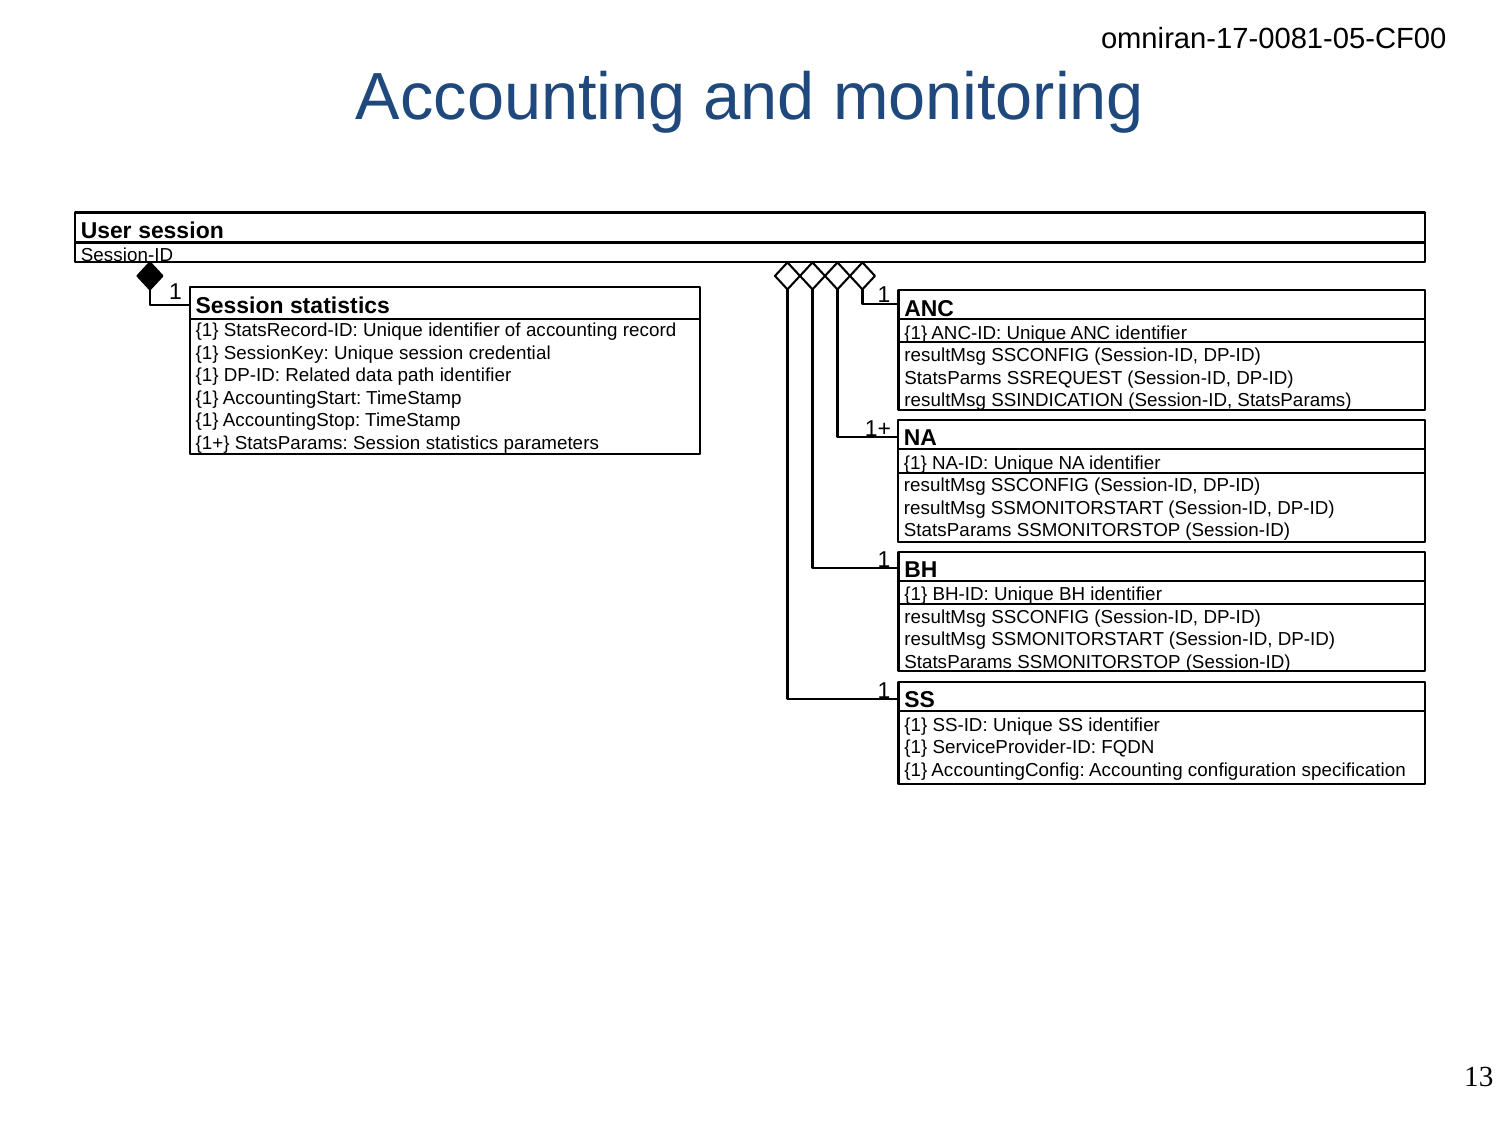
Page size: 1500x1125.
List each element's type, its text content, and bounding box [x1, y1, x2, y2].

text_box SS {1} SS-ID: Unique SS identifier {1} ServiceProvider-ID: FQDN {1} AccountingConfig: Accounting configuration specification [906, 682, 1425, 710]
text_box [862, 276, 901, 305]
text_box ANC {1} ANC-ID: Unique ANC identifier resultMsg SSCONFIG (Session-ID, DP-ID) StatsParms SSREQUEST (Session-ID, DP-ID) resultMsg SSINDICATION (Session-ID, StatsParams) [898, 348, 1425, 410]
text_box Session statistics {1} StatsRecord-ID: Unique identifier of accounting record {1} SessionKey: Unique session credential {1} DP-ID: Related data path identifier {1} AccountingStart: TimeStamp {1} AccountingStop: TimeStamp {1+} StatsParams: Session statistics parameters [189, 325, 700, 455]
text_box [812, 284, 897, 569]
text_box 1 [862, 272, 906, 315]
text_box [149, 287, 154, 306]
text_box BH {1} BH-ID: Unique BH identifier resultMsg SSCONFIG (Session-ID, DP-ID) resultMsg SSMONITORSTART (Session-ID, DP-ID) StatsParams SSMONITORSTOP (Session-ID) [898, 608, 1425, 672]
text_box Session statistics {1} StatsRecord-ID: Unique identifier of accounting record {1} SessionKey: Unique session credential {1} DP-ID: Related data path identifier {1} AccountingStart: TimeStamp {1} AccountingStop: TimeStamp {1+} StatsParams: Session statistics parameters [189, 287, 700, 318]
text_box NA {1} NA-ID: Unique NA identifier resultMsg SSCONFIG (Session-ID, DP-ID) resultMsg SSMONITORSTART (Session-ID, DP-ID) StatsParams SSMONITORSTOP (Session-ID) [898, 454, 1425, 472]
text_box [850, 262, 875, 290]
text_box [774, 262, 800, 290]
text_box BH {1} BH-ID: Unique BH identifier resultMsg SSCONFIG (Session-ID, DP-ID) resultMsg SSMONITORSTART (Session-ID, DP-ID) StatsParams SSMONITORSTOP (Session-ID) [898, 585, 1425, 606]
text_box 1 [865, 536, 906, 580]
text_box 1+ [850, 405, 907, 448]
text_box NA {1} NA-ID: Unique NA identifier resultMsg SSCONFIG (Session-ID, DP-ID) resultMsg SSMONITORSTART (Session-ID, DP-ID) StatsParams SSMONITORSTOP (Session-ID) [898, 477, 1425, 542]
text_box [800, 262, 826, 290]
text_box [837, 283, 887, 405]
text_box User session Session-ID [74, 248, 1425, 263]
text_box ANC {1} ANC-ID: Unique ANC identifier resultMsg SSCONFIG (Session-ID, DP-ID) StatsParms SSREQUEST (Session-ID, DP-ID) resultMsg SSINDICATION (Session-ID, StatsParams) [898, 290, 1425, 318]
title Accounting and monitoring [75, 45, 1425, 138]
text_box [137, 262, 157, 290]
text_box ANC {1} ANC-ID: Unique ANC identifier resultMsg SSCONFIG (Session-ID, DP-ID) StatsParms SSREQUEST (Session-ID, DP-ID) resultMsg SSINDICATION (Session-ID, StatsParams) [898, 325, 1425, 341]
text_box [787, 284, 890, 700]
text_box 1 [154, 269, 197, 312]
text_box BH {1} BH-ID: Unique BH identifier resultMsg SSCONFIG (Session-ID, DP-ID) resultMsg SSMONITORSTART (Session-ID, DP-ID) StatsParams SSMONITORSTOP (Session-ID) [906, 551, 1425, 580]
text_box NA {1} NA-ID: Unique NA identifier resultMsg SSCONFIG (Session-ID, DP-ID) resultMsg SSMONITORSTART (Session-ID, DP-ID) StatsParams SSMONITORSTOP (Session-ID) [907, 420, 1425, 448]
text_box 1 [862, 668, 906, 711]
text_box SS {1} SS-ID: Unique SS identifier {1} ServiceProvider-ID: FQDN {1} AccountingConfig: Accounting configuration specification [898, 717, 1425, 784]
text_box User session Session-ID [74, 212, 1425, 242]
text_box [825, 262, 850, 290]
